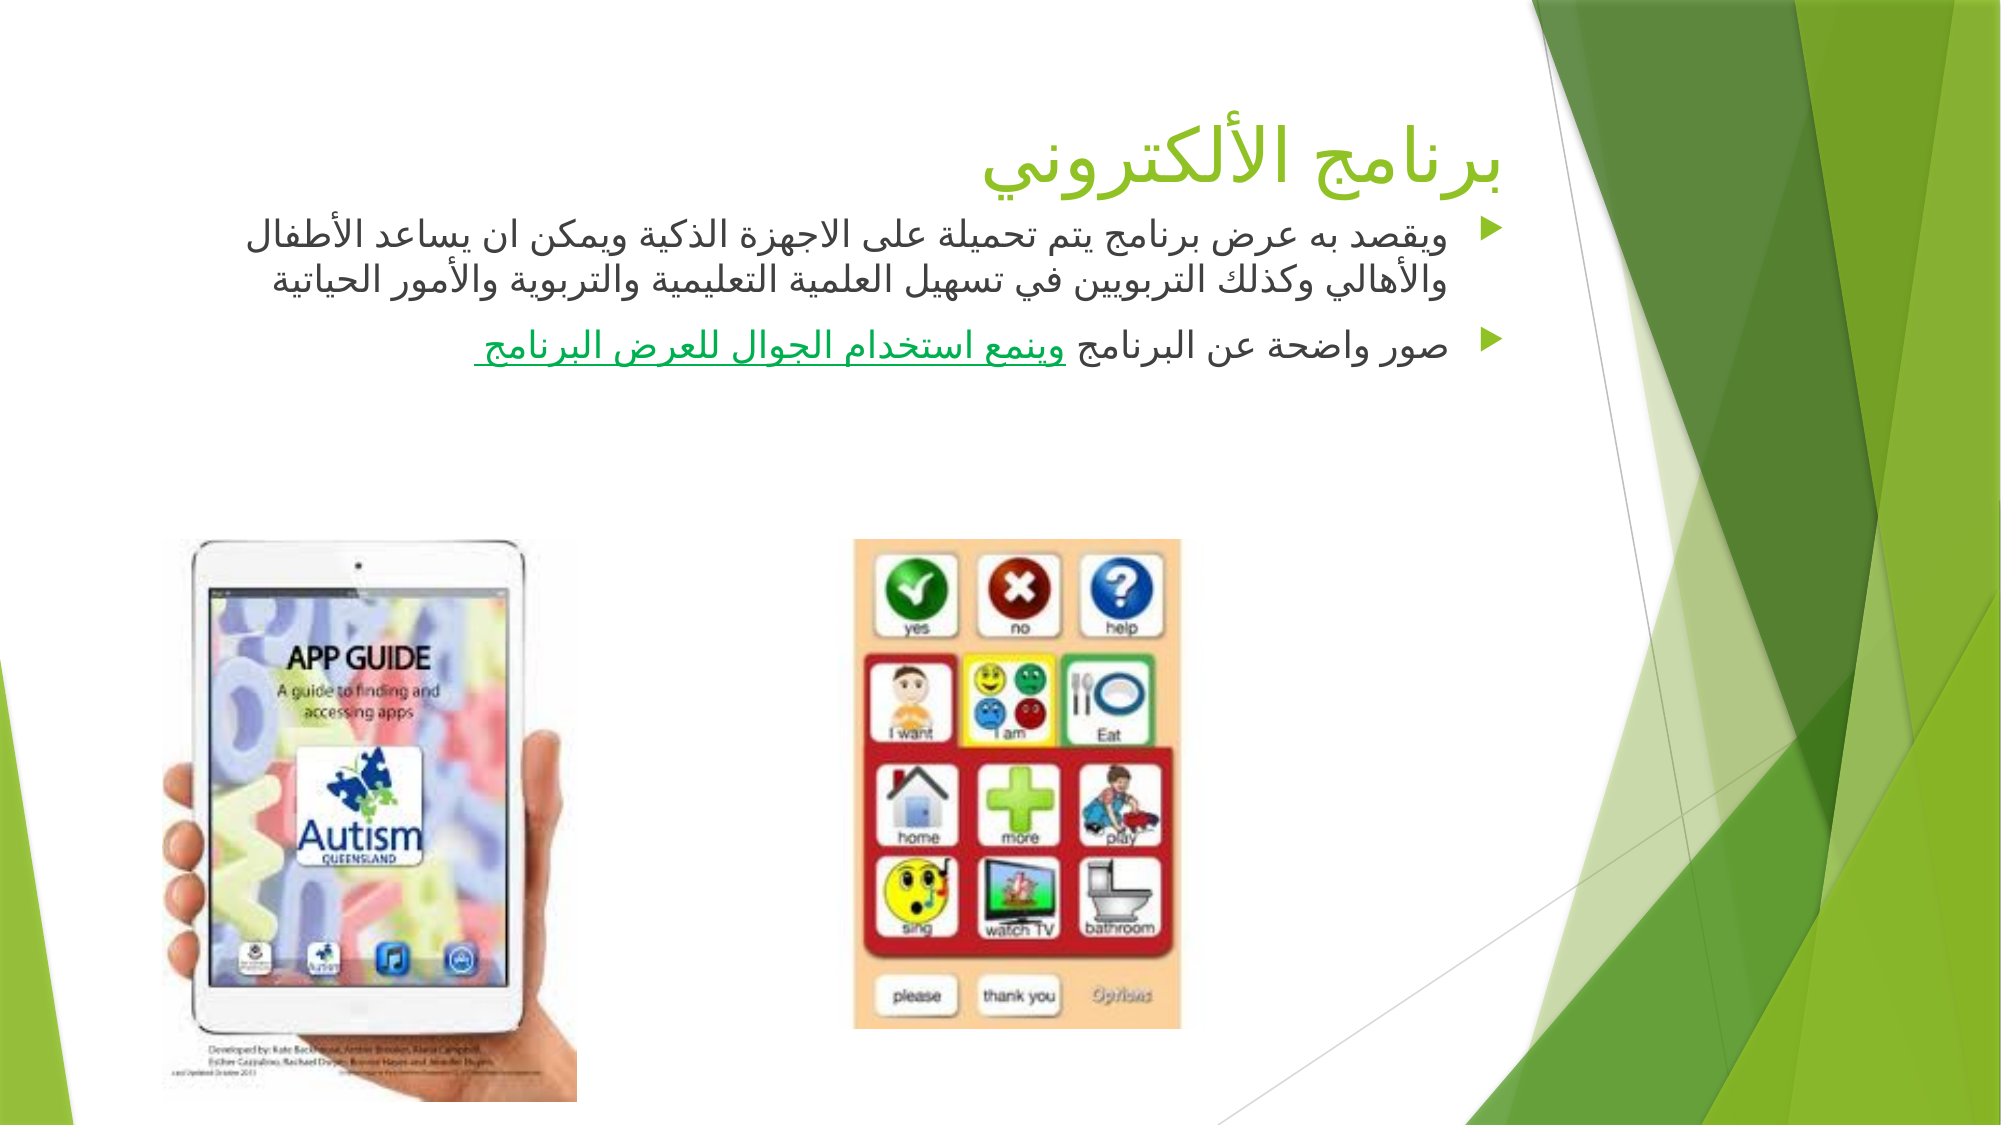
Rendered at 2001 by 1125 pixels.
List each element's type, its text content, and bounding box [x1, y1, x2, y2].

list ويقصد به عرض برنامج يتم تحميلة على الاجهزة الذكية ويمكن ان يساعد الأطفال والأهالي وكذلك التربويين في تسهيل العلمية التعليمية والتربوية والأمور الحياتية صور واضحة عن البرنامج وينمع استخدام الجوال للعرض البرنامج [111, 202, 1522, 991]
picture [772, 539, 1264, 1030]
title برنامج الألكتروني [111, 99, 1522, 202]
picture [162, 539, 578, 1103]
